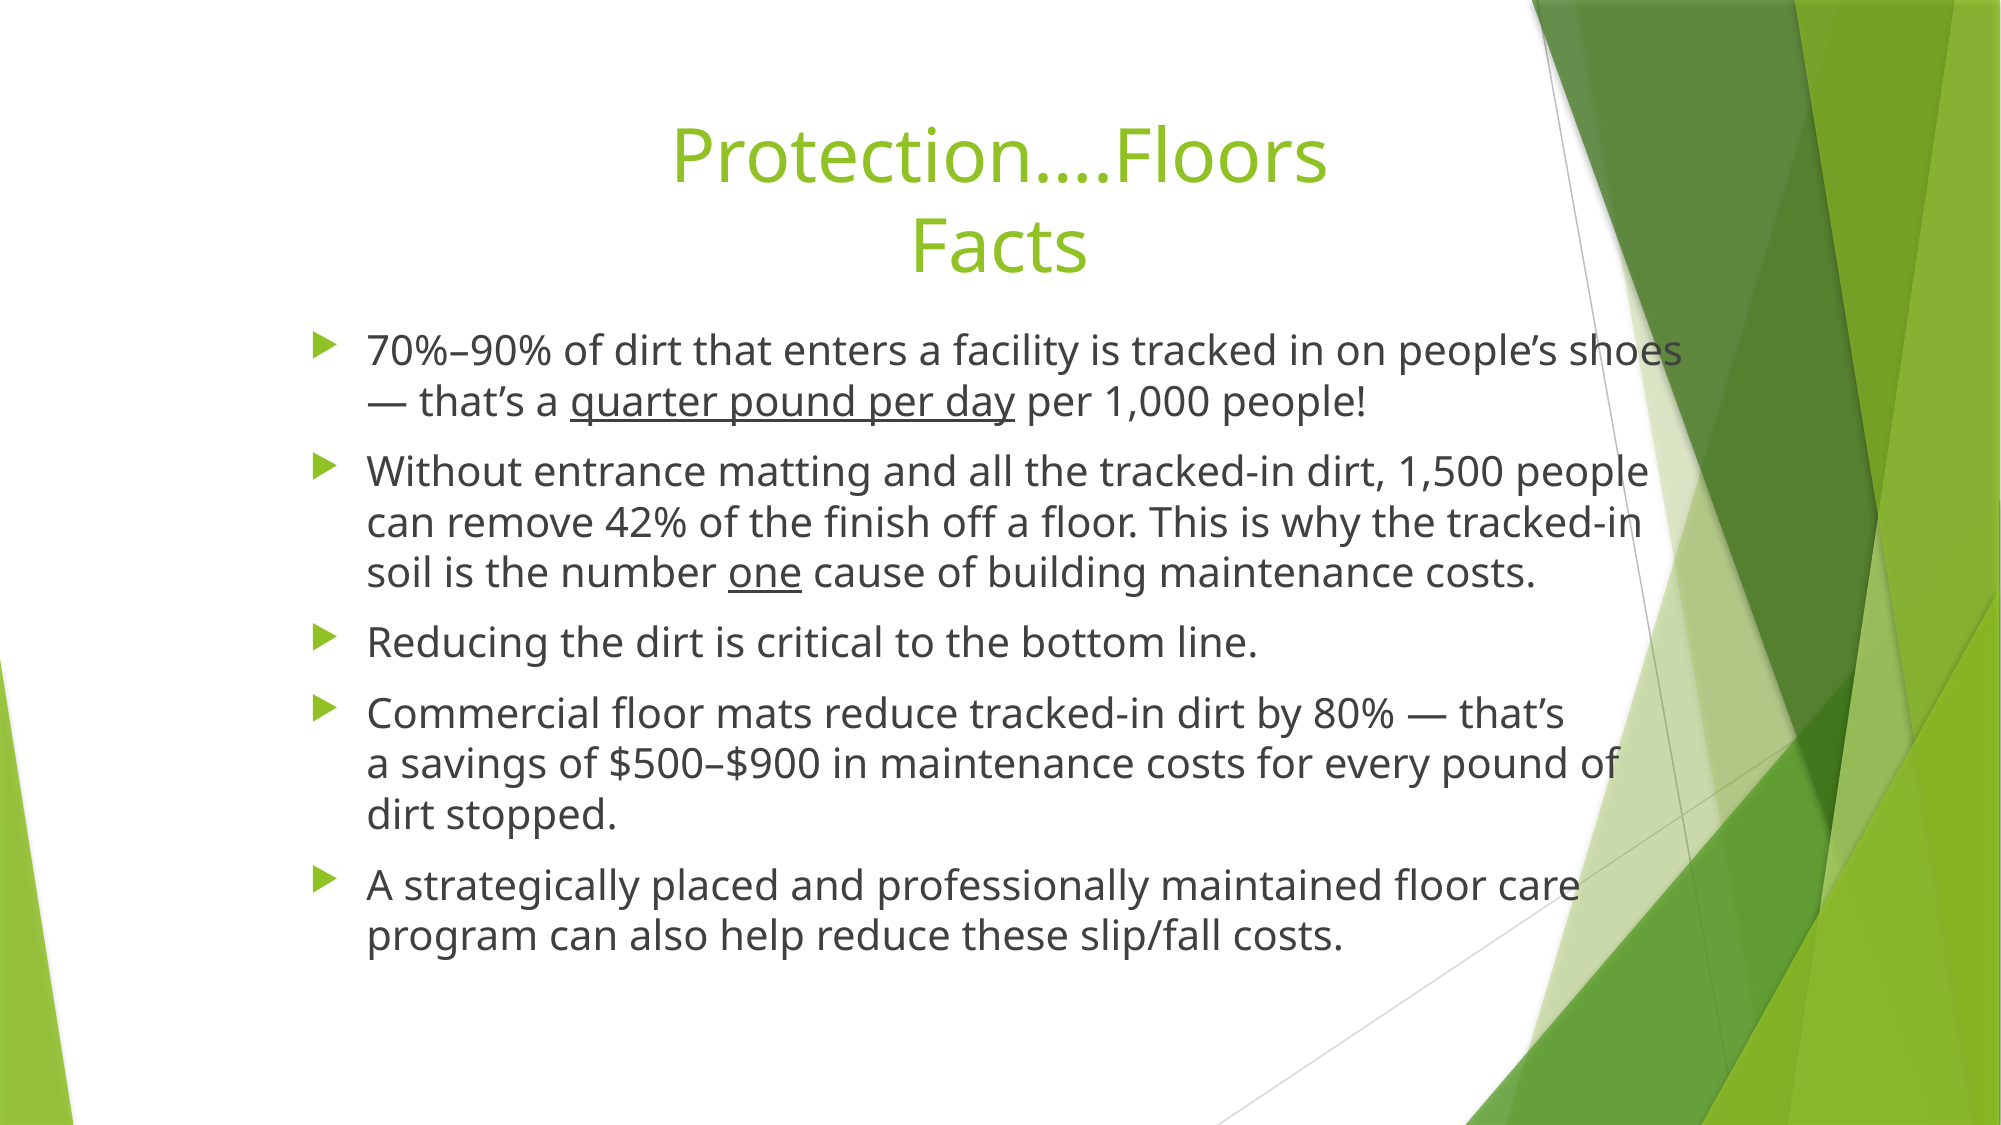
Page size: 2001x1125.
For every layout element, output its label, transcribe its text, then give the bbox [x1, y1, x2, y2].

title Protection….Floors Facts [294, 99, 1706, 316]
list 70%–90% of dirt that enters a facility is tracked in on people’s shoes — that’s a quarter pound per day per 1,000 people! Without entrance matting and all the tracked-in dirt, 1,500 people can remove 42% of the finish off a floor. This is why the tracked-in soil is the number one cause of building maintenance costs. Reducing the dirt is critical to the bottom line. Commercial floor mats reduce tracked-in dirt by 80% — that’s a savings of $500–$900 in maintenance costs for every pound of dirt stopped. A strategically placed and professionally maintained floor care program can also help reduce these slip/fall costs. [294, 316, 1706, 1087]
